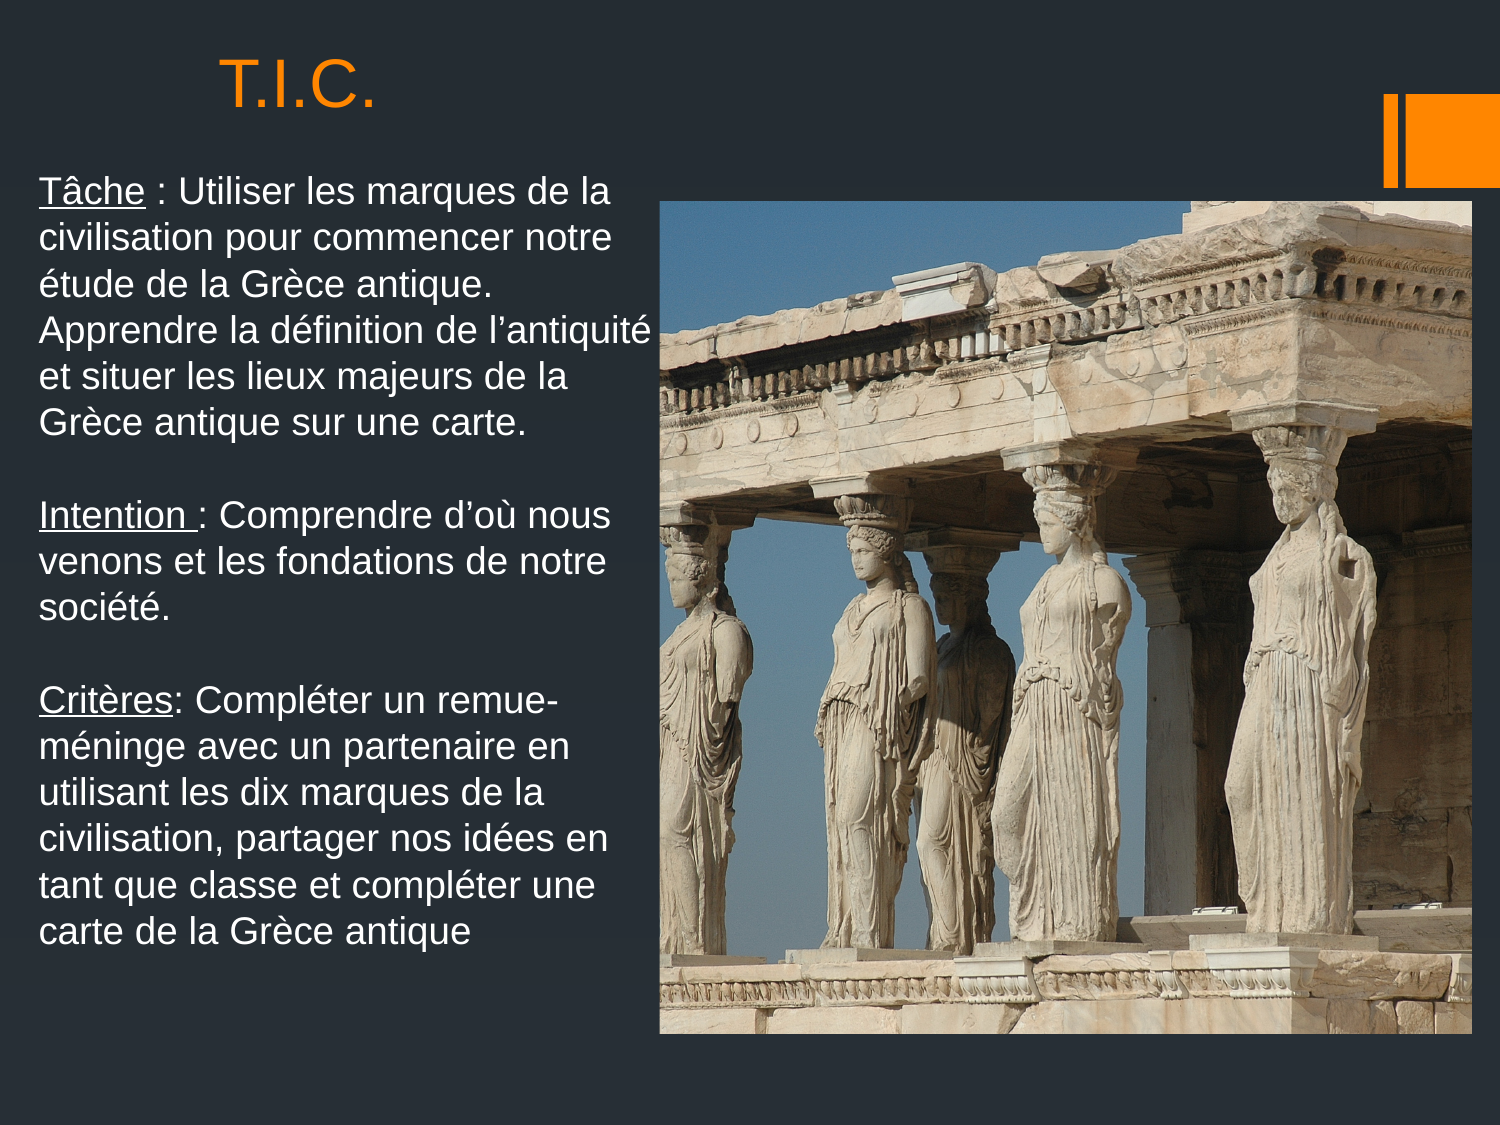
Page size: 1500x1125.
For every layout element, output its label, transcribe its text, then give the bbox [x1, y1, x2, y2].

list Tâche : Utiliser les marques de la civilisation pour commencer notre étude de la Grèce antique. Apprendre la définition de l’antiquité et situer les lieux majeurs de la Grèce antique sur une carte. Intention : Comprendre d’où nous venons et les fondations de notre société. Critères: Compléter un remue-méninge avec un partenaire en utilisant les dix marques de la civilisation, partager nos idées en tant que classe et compléter une carte de la Grèce antique [23, 158, 671, 1041]
title T.I.C. [0, 0, 597, 130]
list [659, 200, 1473, 1035]
